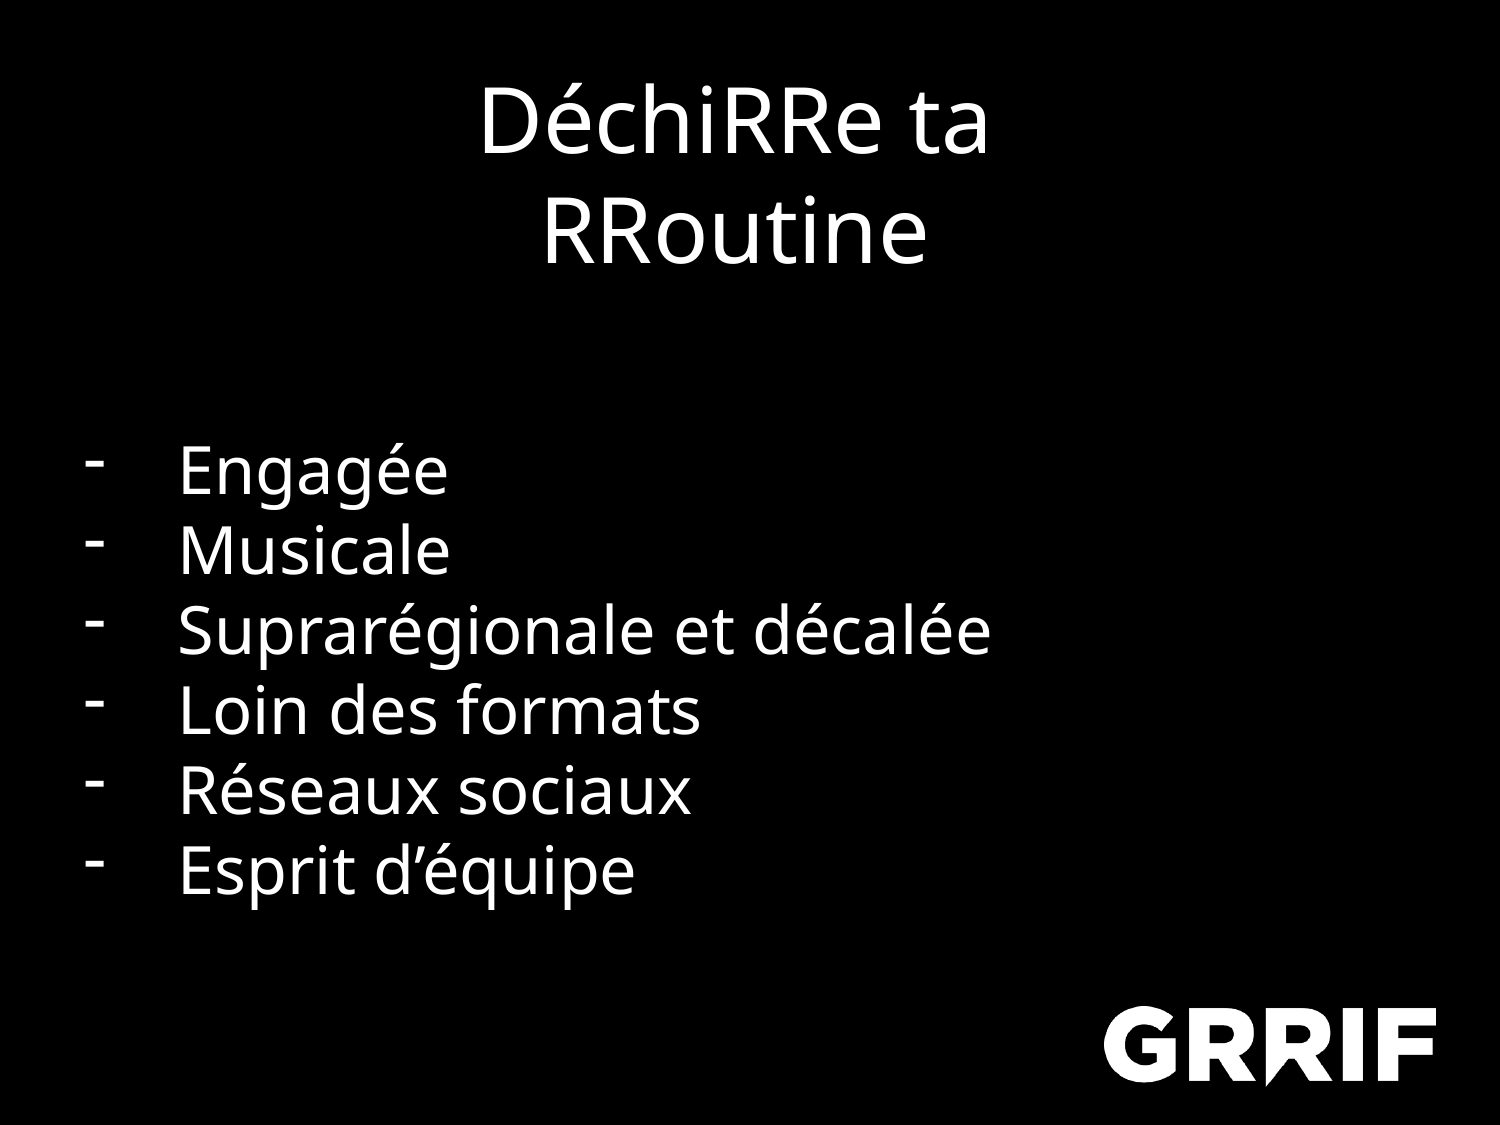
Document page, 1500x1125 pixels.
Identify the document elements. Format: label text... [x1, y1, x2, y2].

text_box DéchiRRe ta RRoutine [262, 54, 1208, 290]
text_box Engagée Musicale Suprarégionale et décalée Loin des formats Réseaux sociaux Esprit d’équipe [68, 420, 1440, 916]
picture [1104, 1005, 1436, 1087]
